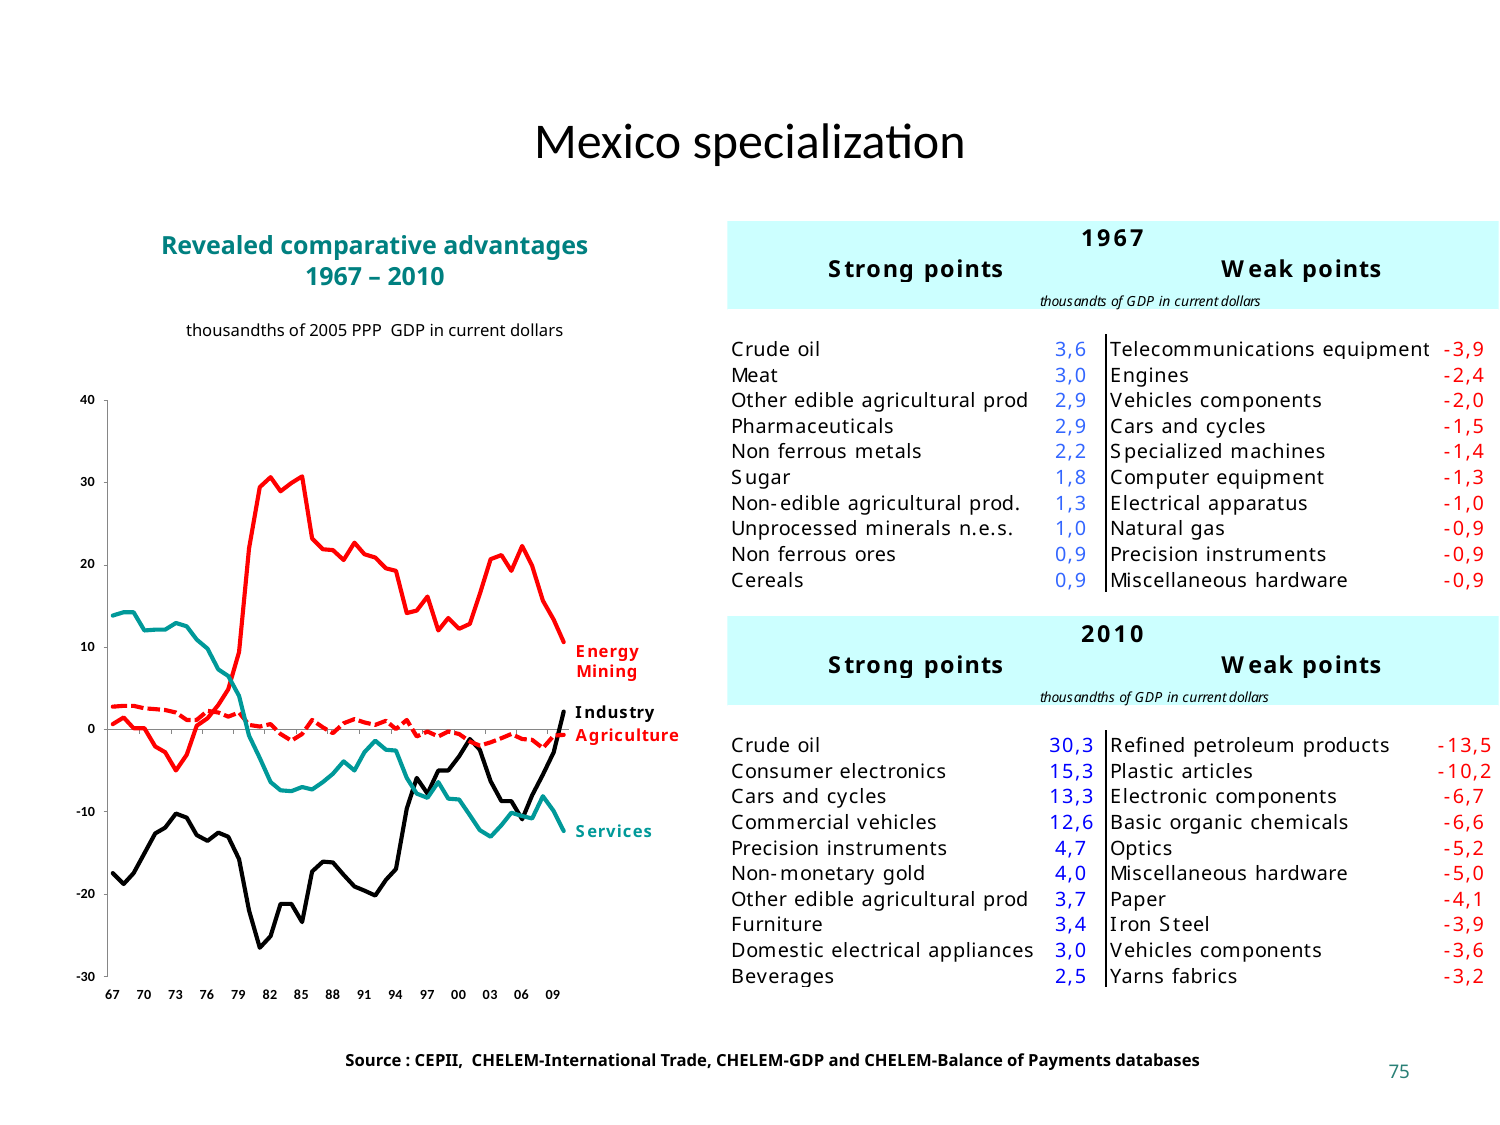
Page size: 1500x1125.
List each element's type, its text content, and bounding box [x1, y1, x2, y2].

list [726, 219, 1500, 988]
text_box Source : CEPII, CHELEM-International Trade, CHELEM-GDP and CHELEM-Balance of Payments databases [234, 1042, 1313, 1078]
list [29, 349, 704, 1012]
title Mexico specialization [74, 44, 1426, 222]
slide_number 75 [1074, 1042, 1425, 1103]
text_box Revealed comparative advantages 1967 – 2010 thousandths of 2005 PPP GDP in current dollars [0, 222, 721, 348]
